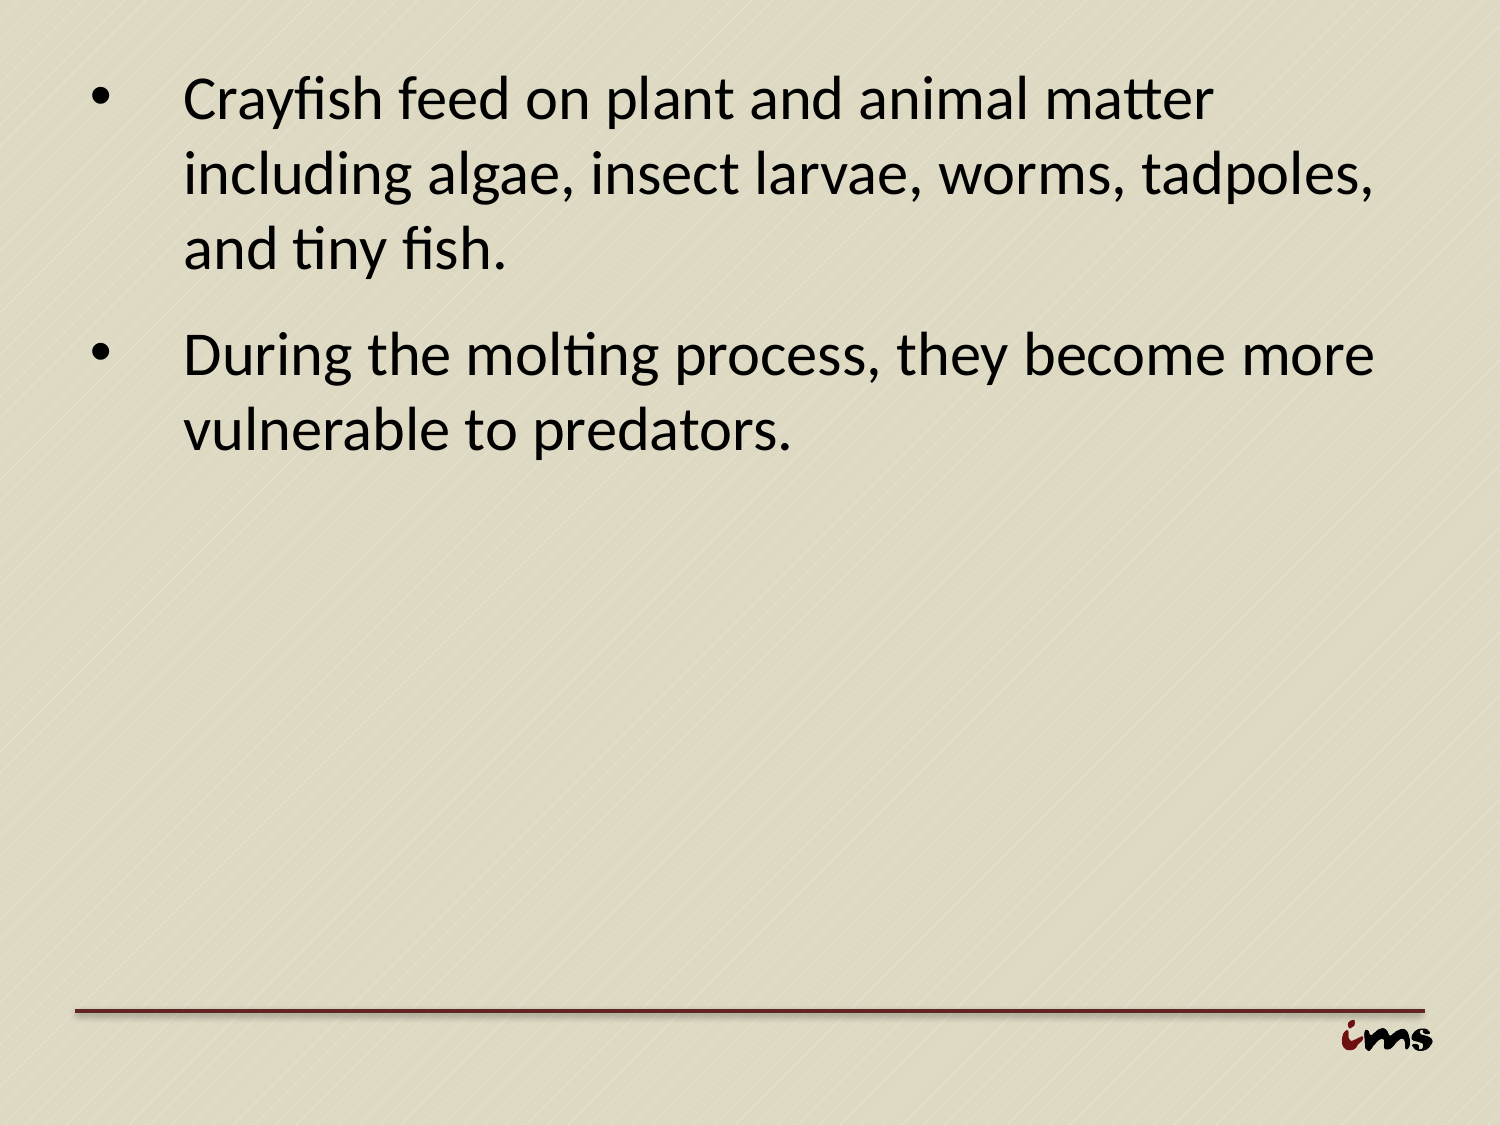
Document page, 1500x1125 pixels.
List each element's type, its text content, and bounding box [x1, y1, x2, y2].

text_box Crayfish feed on plant and animal matter including algae, insect larvae, worms, tadpoles, and tiny fish. During the molting process, they become more vulnerable to predators. [75, 49, 1463, 471]
picture [1339, 1017, 1434, 1053]
